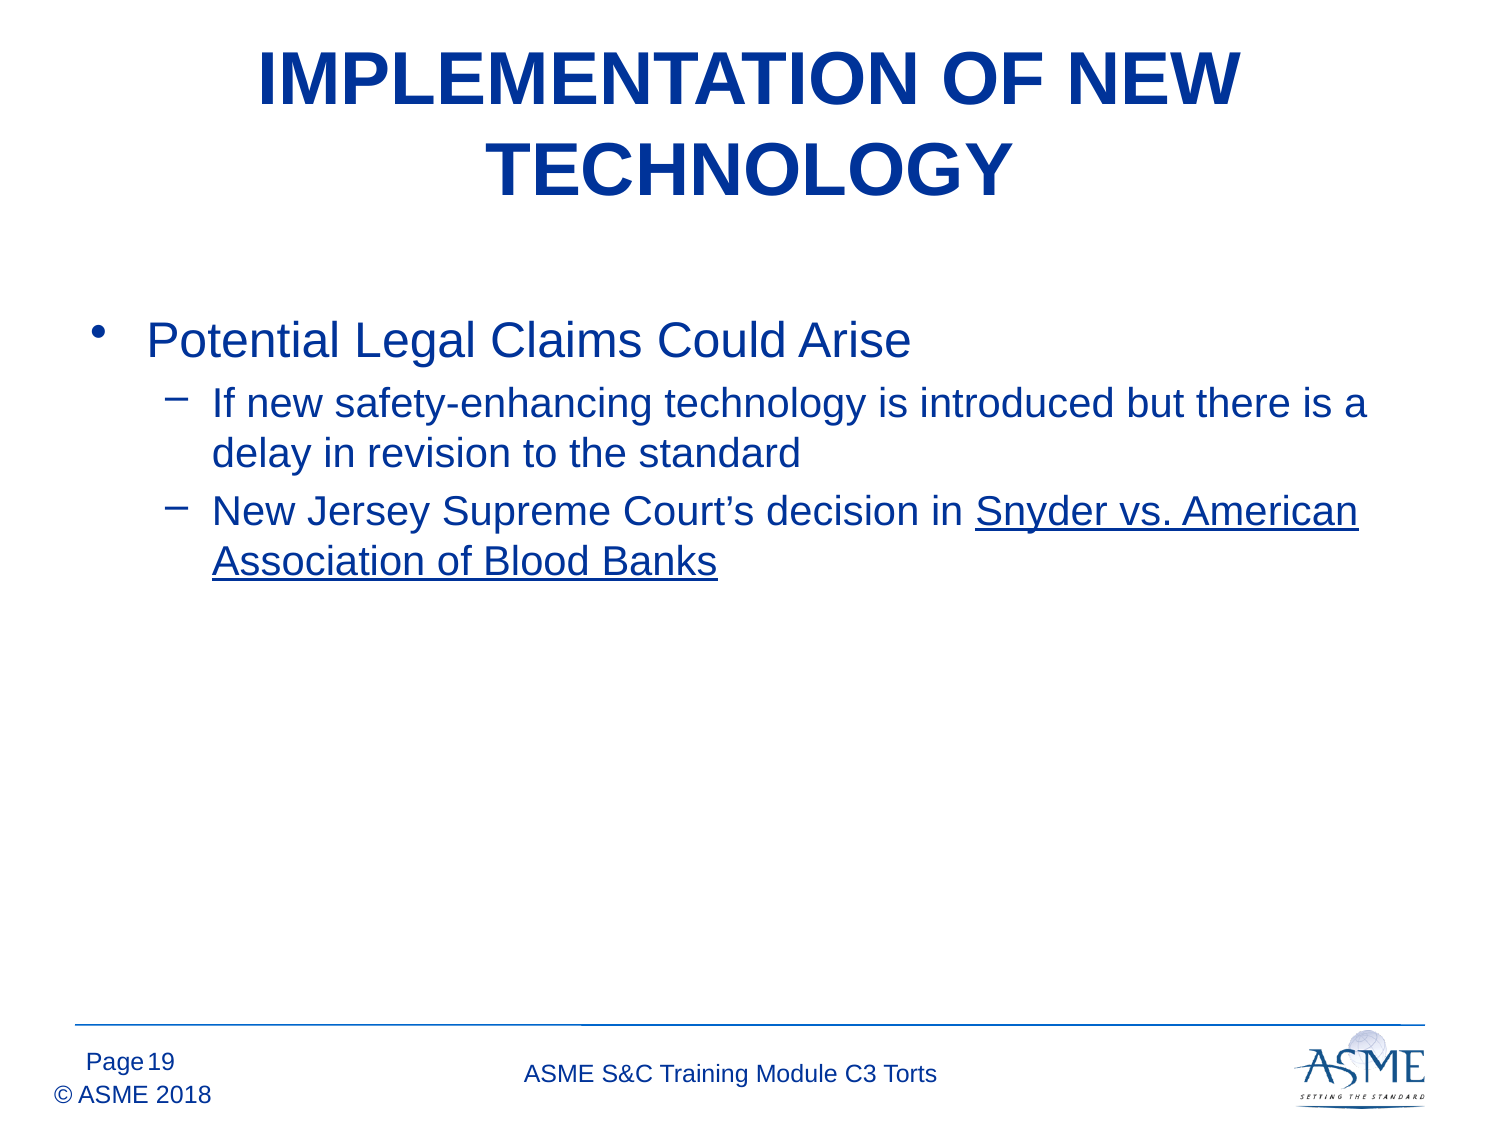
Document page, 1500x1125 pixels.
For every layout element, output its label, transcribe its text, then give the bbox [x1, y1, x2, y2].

list Potential Legal Claims Could Arise If new safety-enhancing technology is introduced but there is a delay in revision to the standard New Jersey Supreme Court’s decision in Snyder vs. American Association of Blood Banks [75, 299, 1425, 980]
title IMPLEMENTATION OF NEW TECHNOLOGY [75, 45, 1425, 195]
slide_number 18 [132, 1037, 204, 1073]
footer ASME S&C Training Module C3 Torts [231, 1050, 1231, 1091]
picture [1294, 1030, 1425, 1109]
